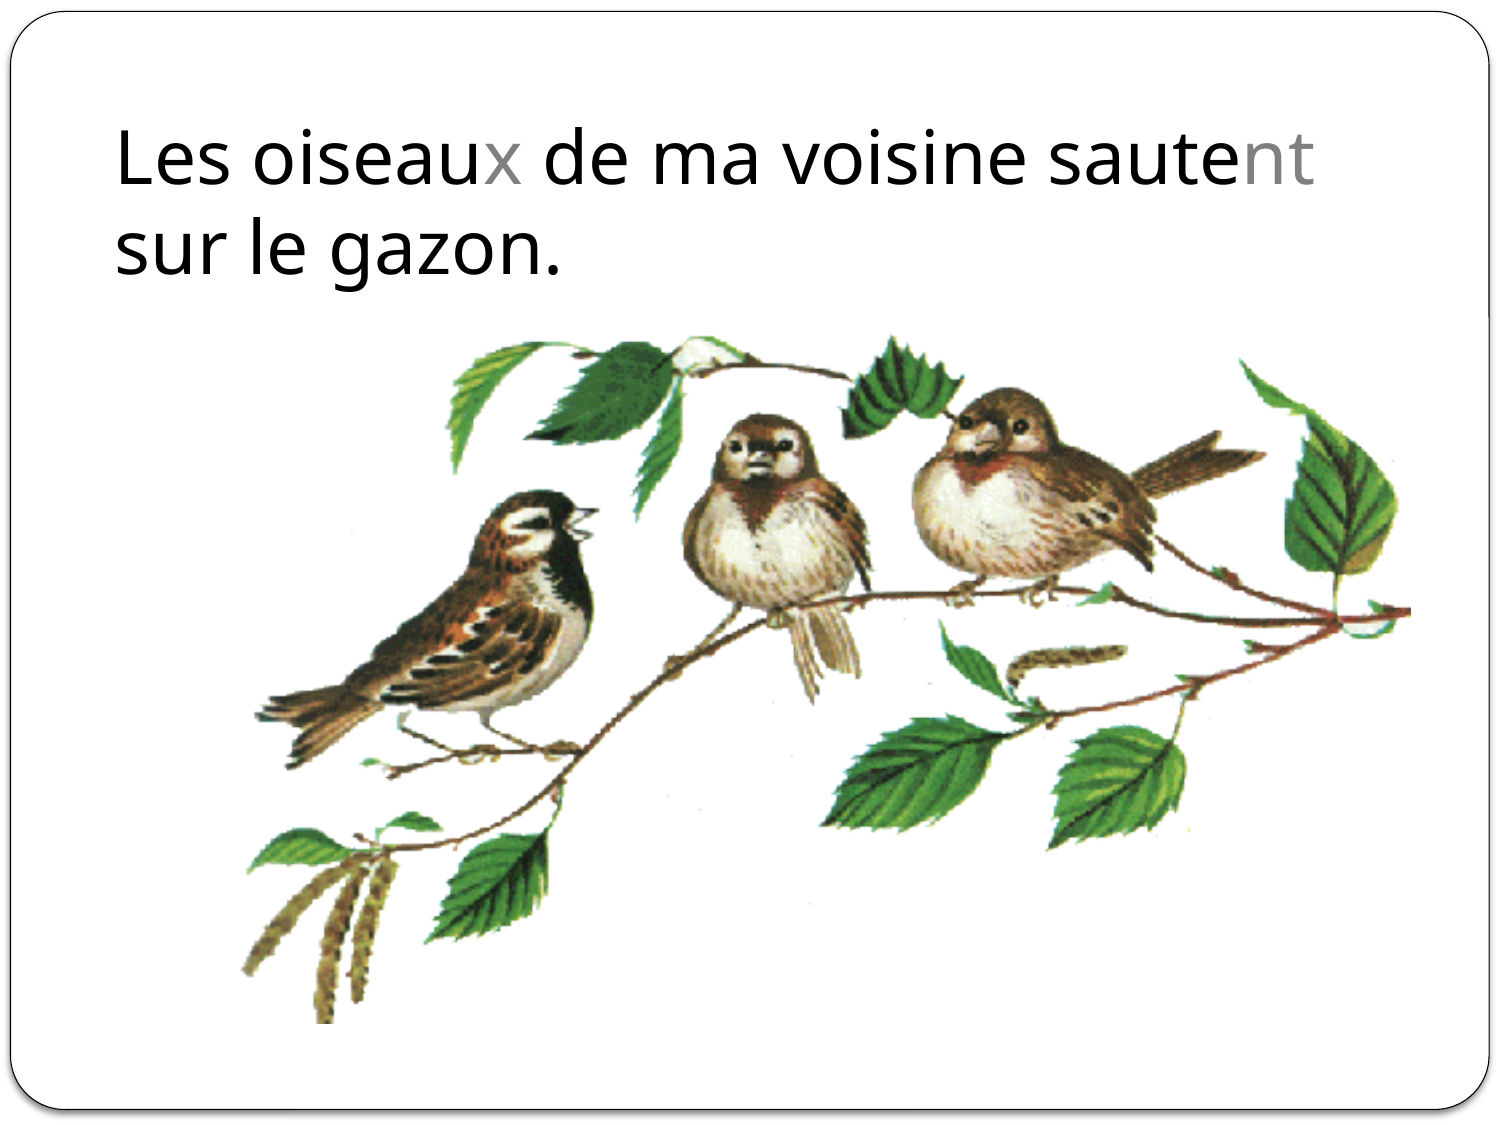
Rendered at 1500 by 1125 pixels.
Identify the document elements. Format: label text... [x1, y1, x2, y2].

text_box Les oiseaux de ma voisine sautent sur le gazon. [100, 101, 1376, 297]
picture [235, 326, 1411, 1024]
